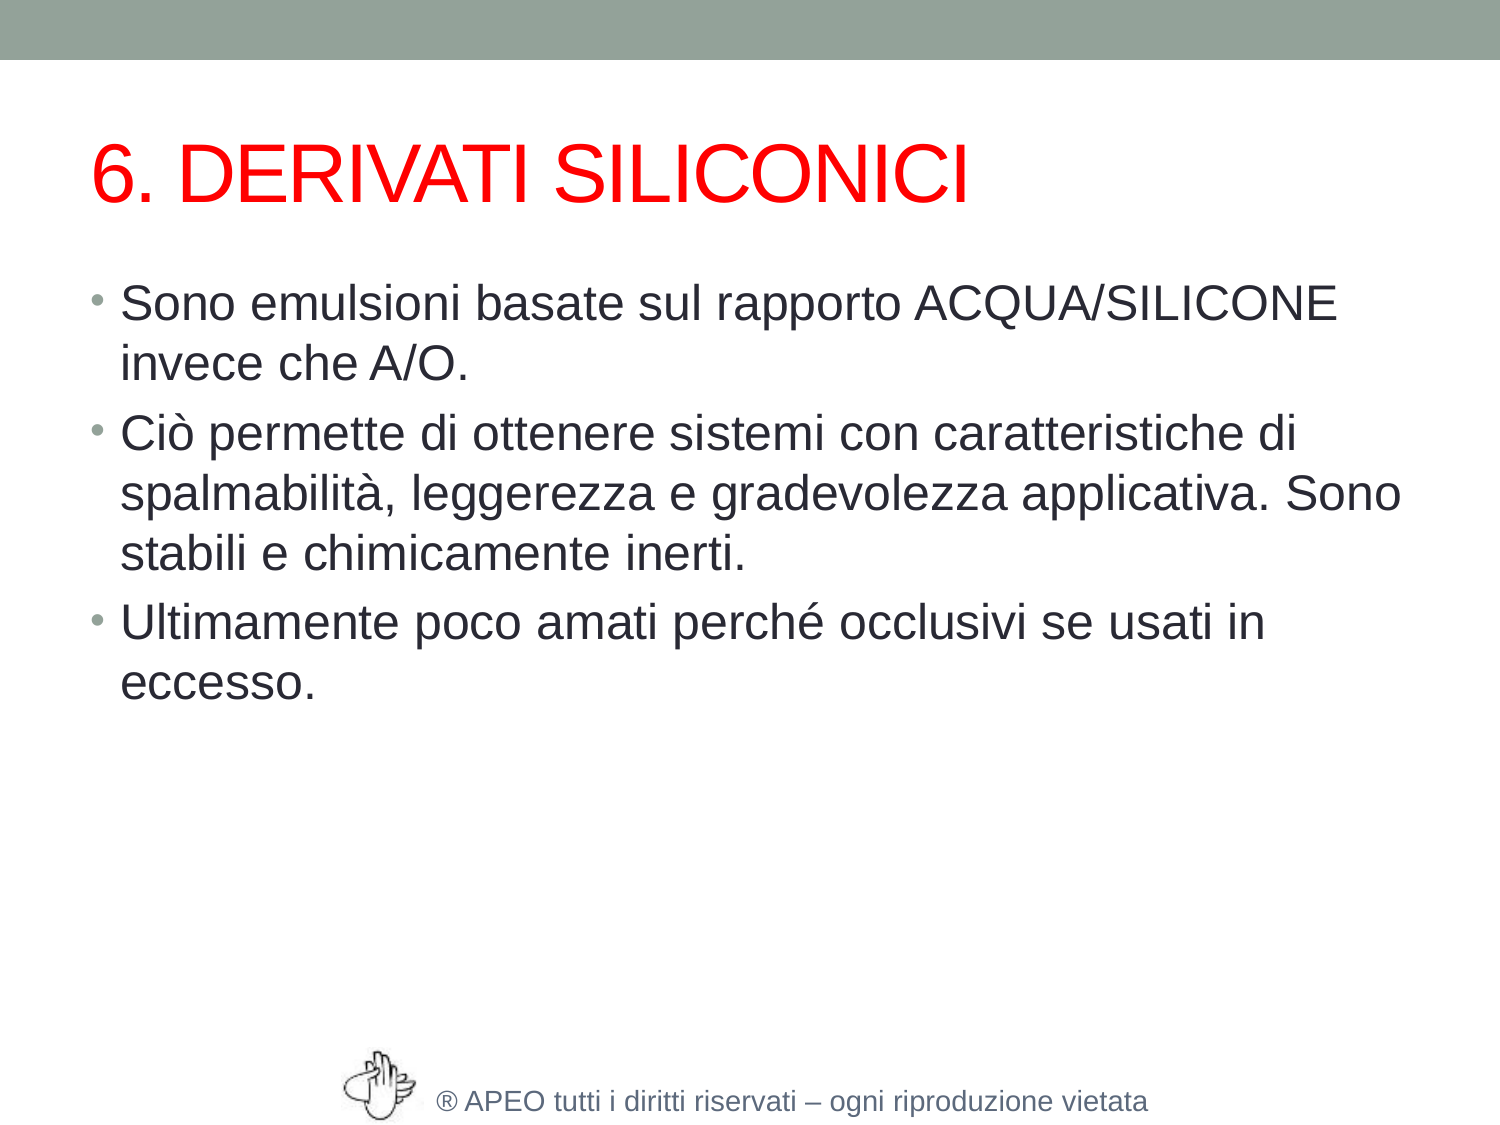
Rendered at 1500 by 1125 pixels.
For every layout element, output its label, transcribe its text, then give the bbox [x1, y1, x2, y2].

title 6. DERIVATI SILICONICI [75, 87, 1425, 250]
list Sono emulsioni basate sul rapporto ACQUA/SILICONE invece che A/O. Ciò permette di ottenere sistemi con caratteristiche di spalmabilità, leggerezza e gradevolezza applicativa. Sono stabili e chimicamente inerti. Ultimamente poco amati perché occlusivi se usati in eccesso. [74, 262, 1426, 1063]
picture [341, 1063, 424, 1125]
